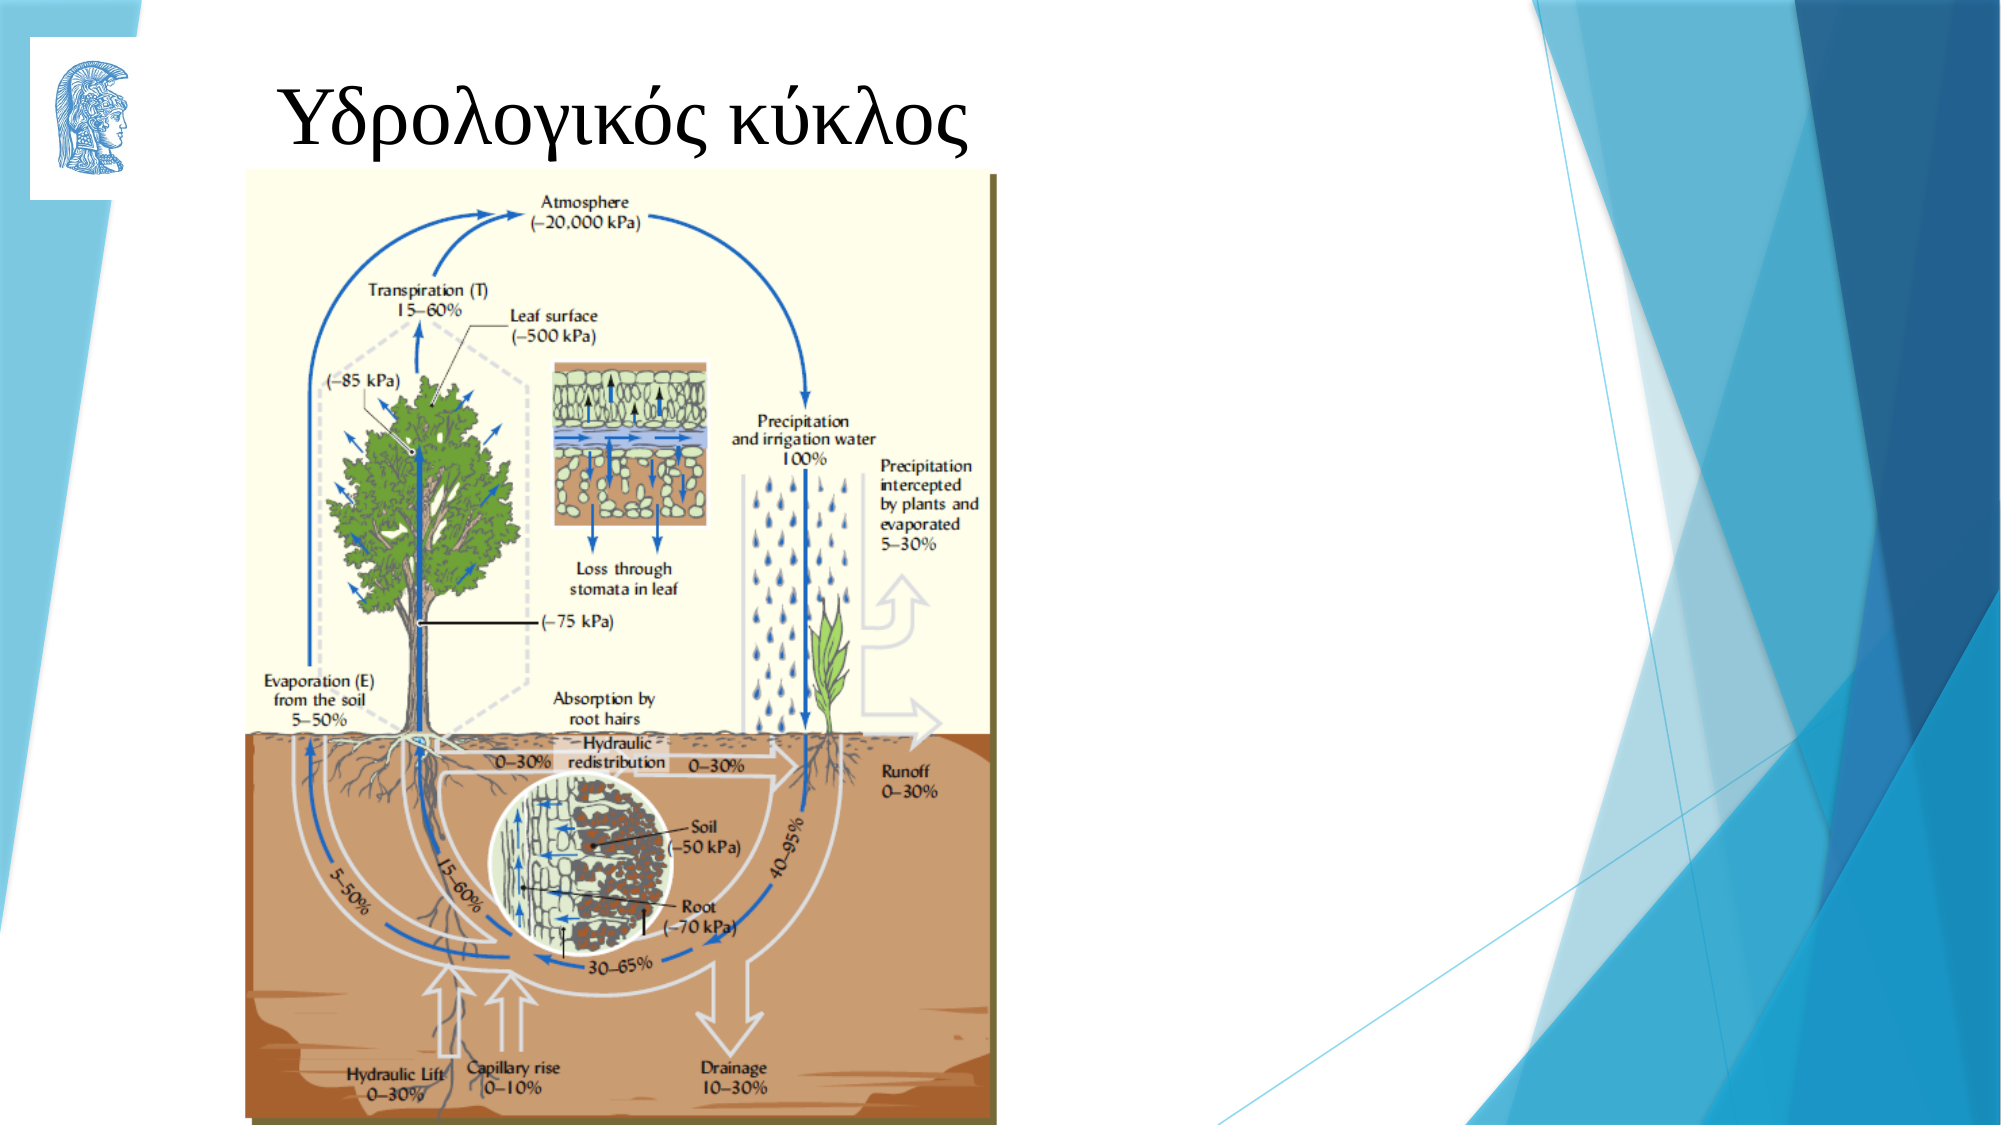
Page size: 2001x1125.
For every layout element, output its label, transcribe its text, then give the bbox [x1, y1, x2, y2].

title Υδρολογικός κύκλος [161, 53, 1153, 185]
picture [29, 37, 156, 201]
picture [244, 167, 1002, 1125]
